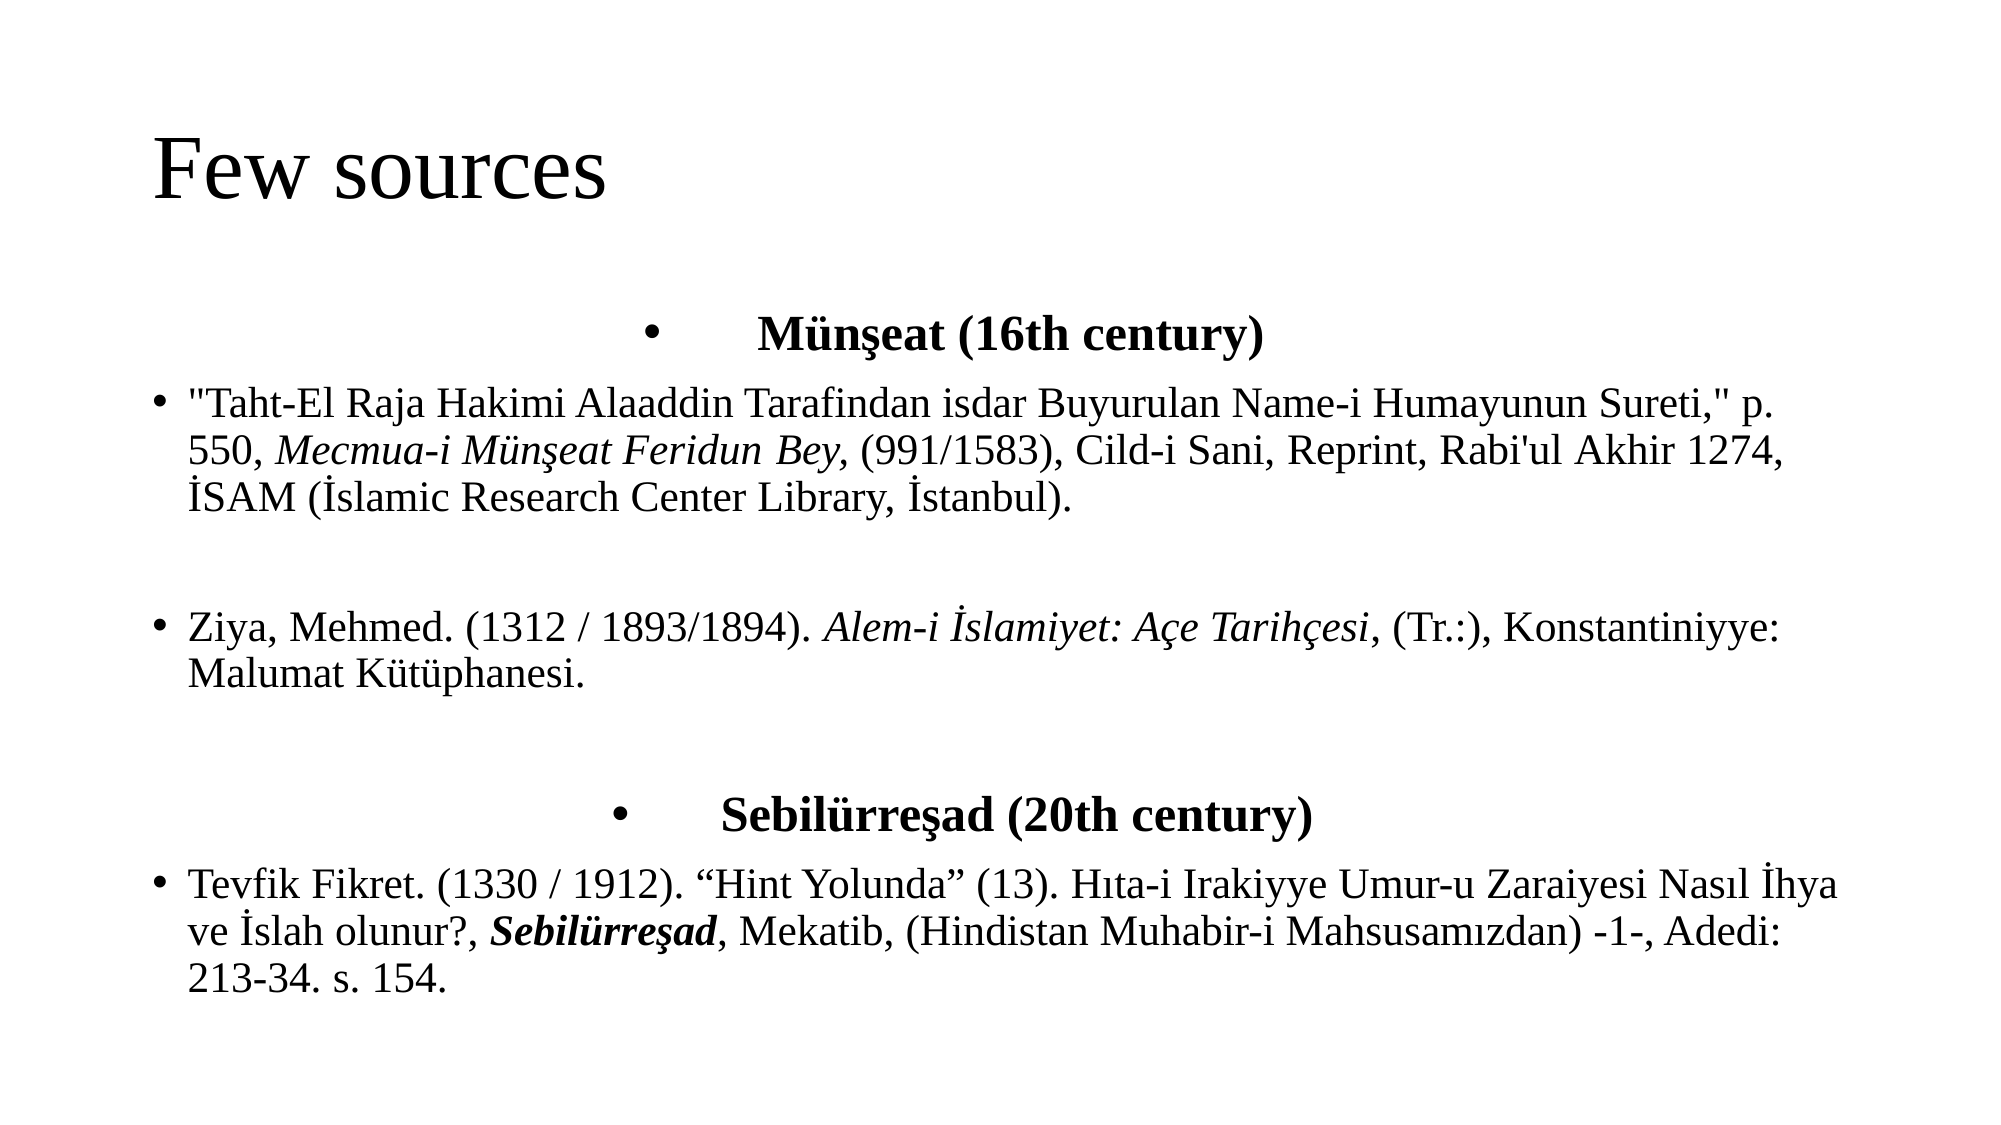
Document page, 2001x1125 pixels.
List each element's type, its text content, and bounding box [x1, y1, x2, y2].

list Münşeat (16th century) "Taht-El Raja Hakimi Alaaddin Tarafindan isdar Buyurulan Name-i Humayunun Sureti," p. 550, Mecmua-i Münşeat Feridun Bey, (991/1583), Cild-i Sani, Reprint, Rabi'ul Akhir 1274, İSAM (İslamic Research Center Library, İstanbul). Ziya, Mehmed. (1312 / 1893/1894). Alem-i İslamiyet: Açe Tarihçesi, (Tr.:), Konstantiniyye: Malumat Kütüphanesi. Sebilürreşad (20th century) Tevfik Fikret. (1330 / 1912). “Hint Yolunda” (13). Hıta-i Irakiyye Umur-u Zaraiyesi Nasıl İhya ve İslah olunur?, Sebilürreşad, Mekatib, (Hindistan Muhabir-i Mahsusamızdan) -1-, Adedi: 213-34. s. 154. [137, 299, 1863, 1014]
title Few sources [137, 59, 1863, 278]
